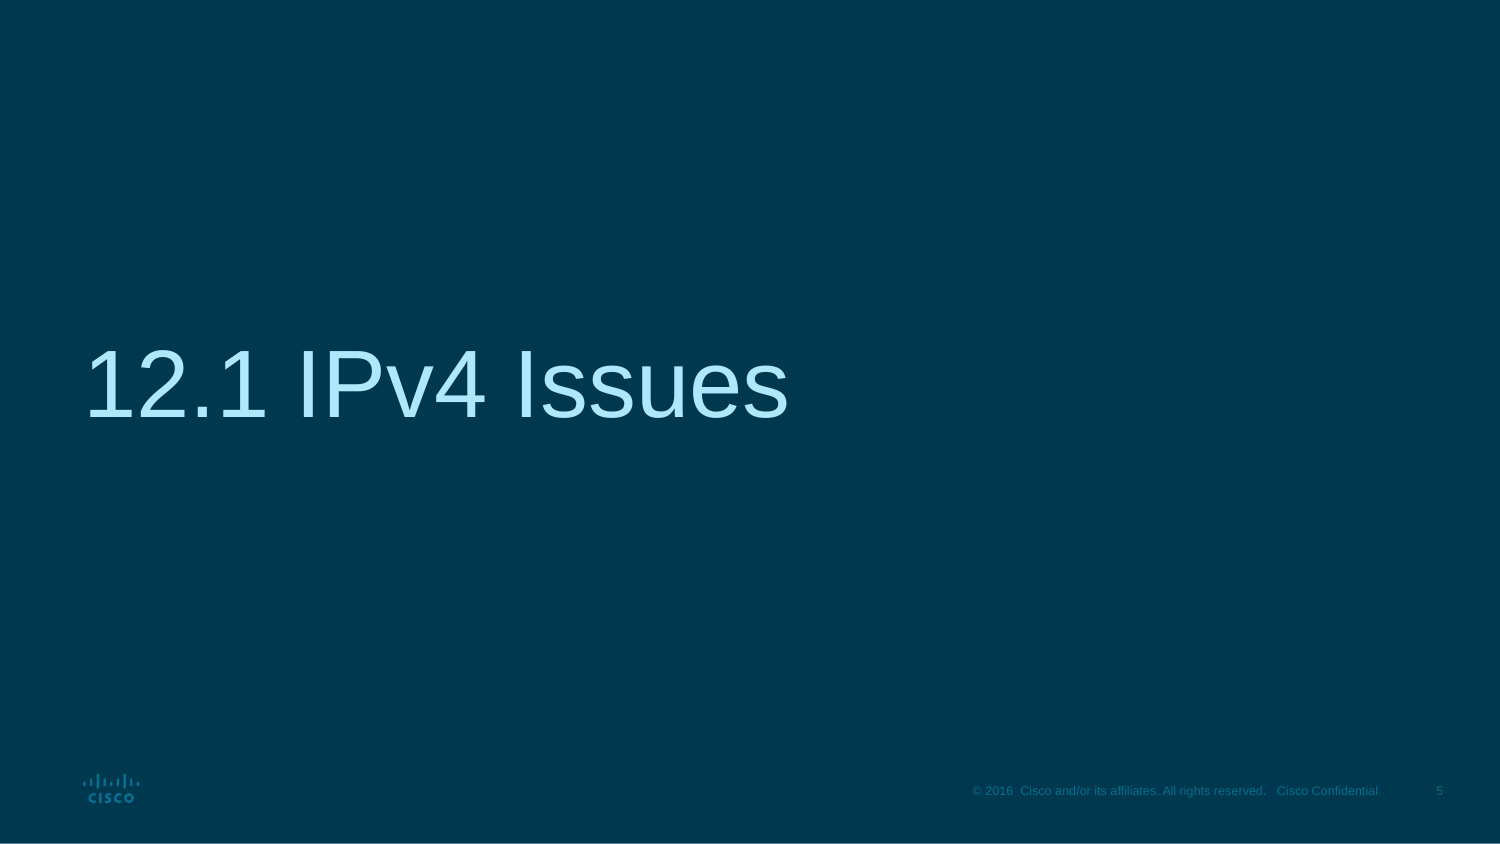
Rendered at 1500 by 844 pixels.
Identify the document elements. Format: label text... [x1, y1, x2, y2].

title 12.1 IPv4 Issues [68, 204, 1315, 446]
